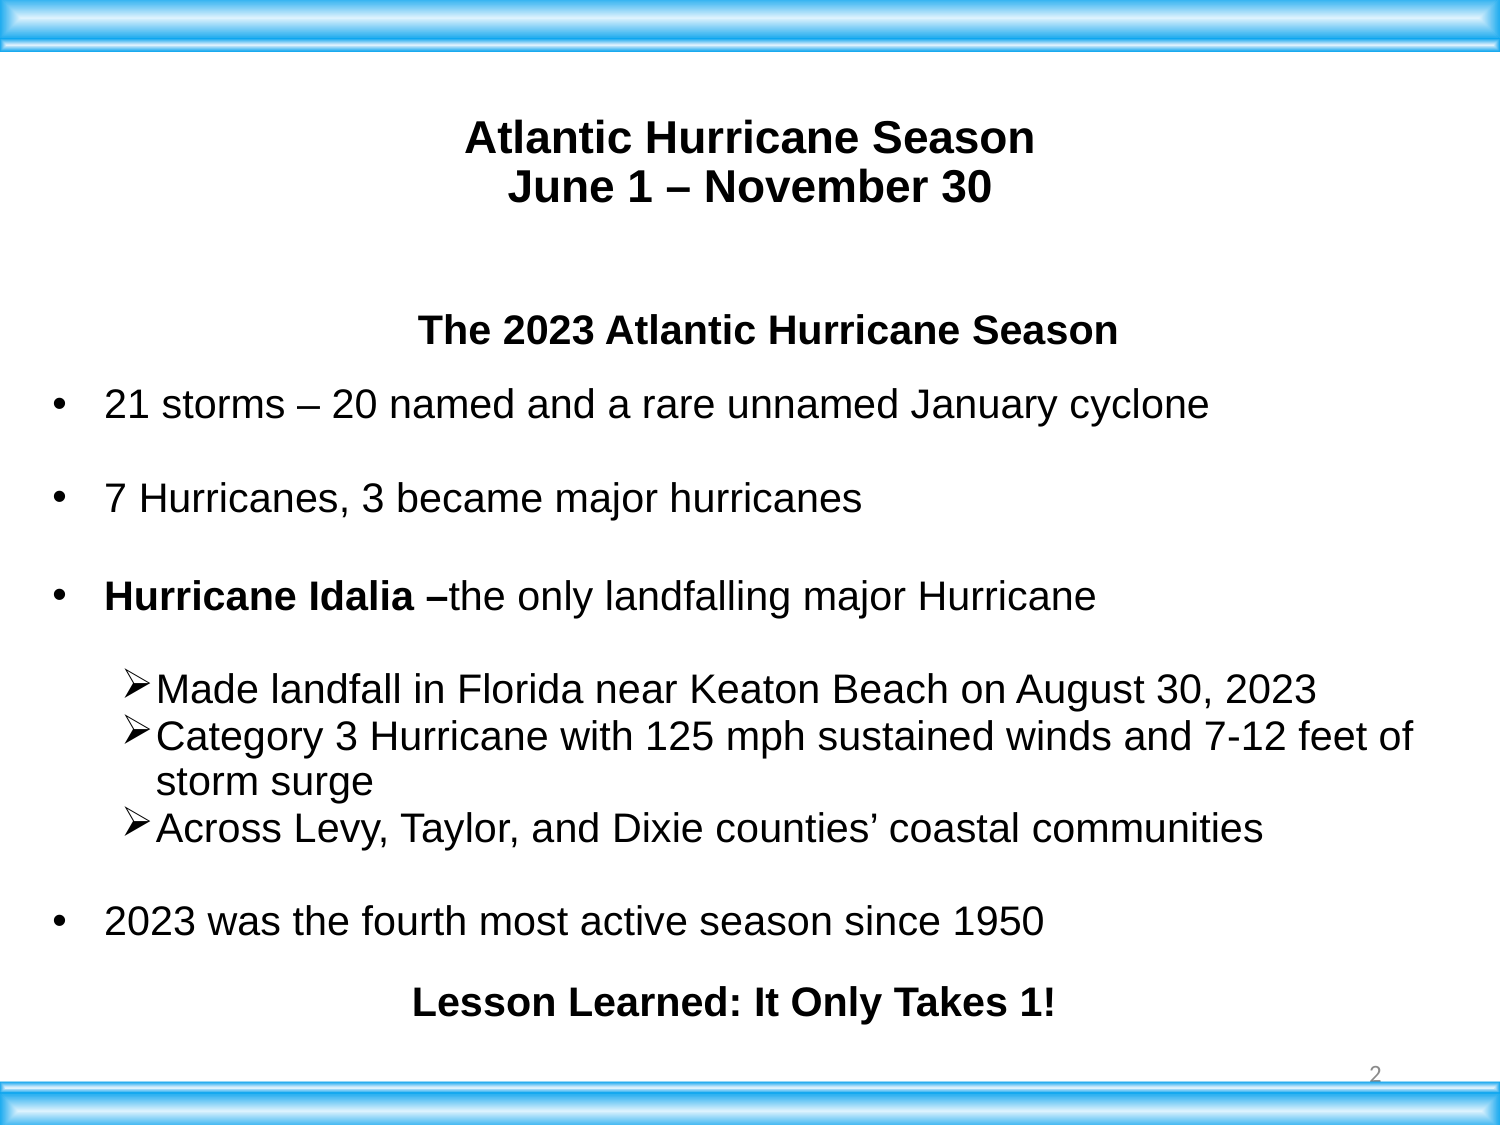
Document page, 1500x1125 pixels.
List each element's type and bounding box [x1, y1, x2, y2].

text_box [0, 0, 1500, 1125]
